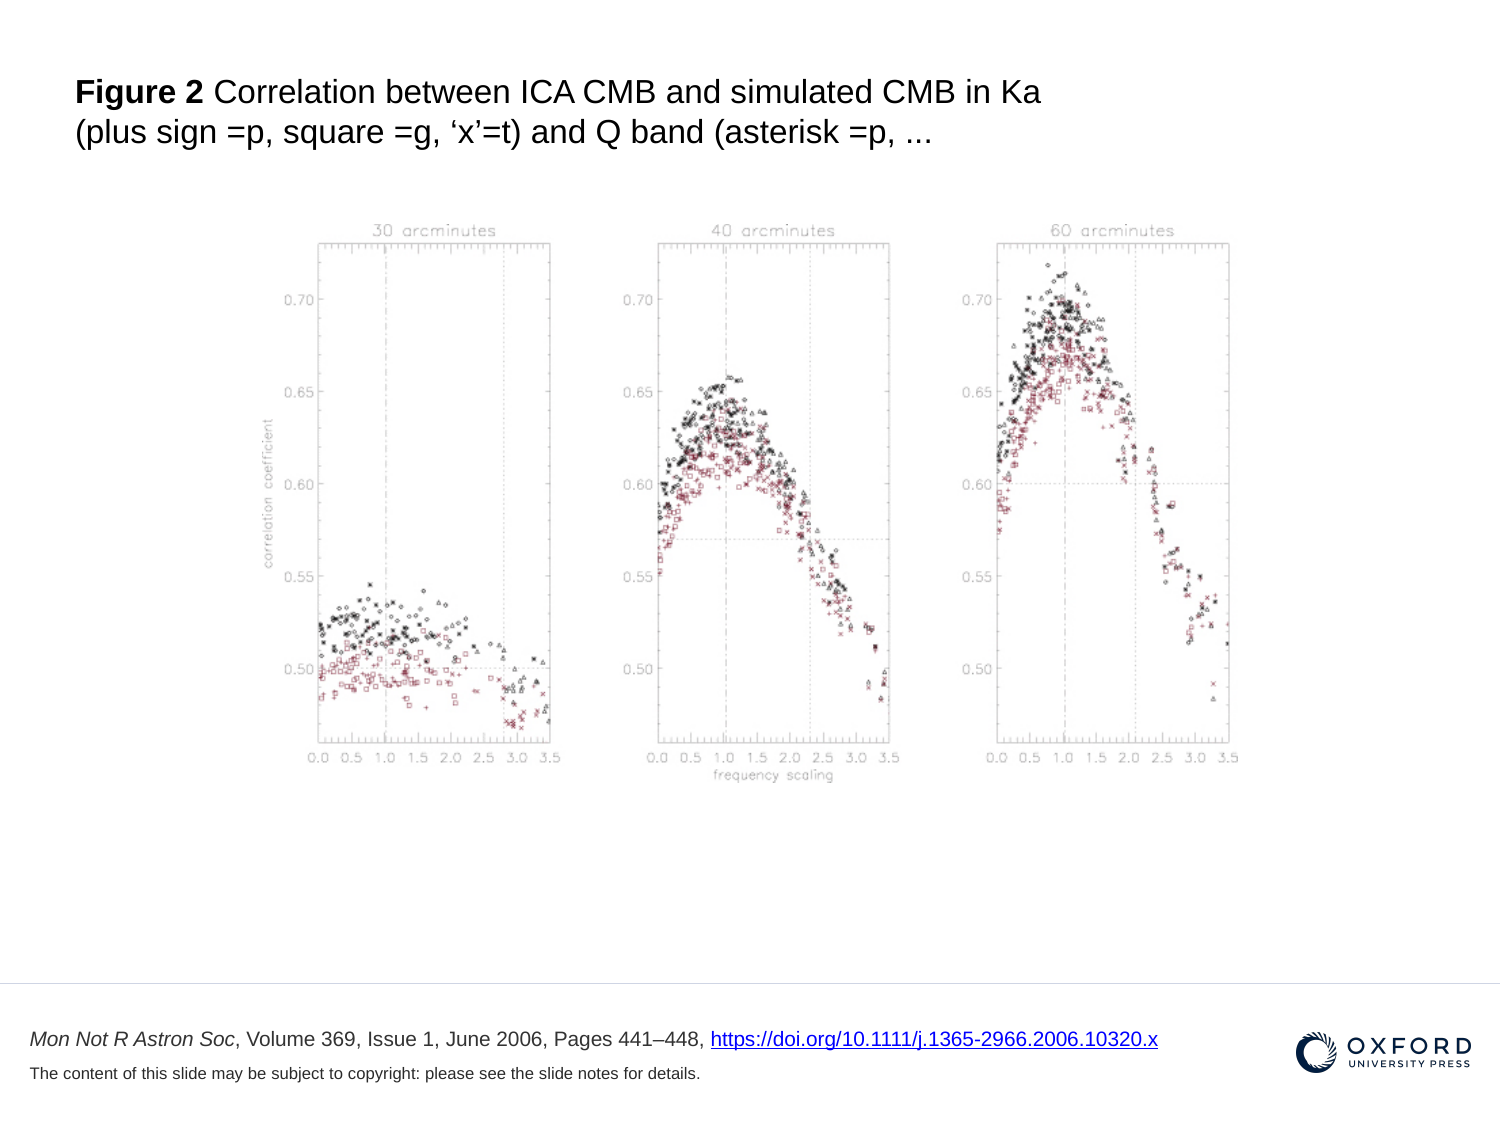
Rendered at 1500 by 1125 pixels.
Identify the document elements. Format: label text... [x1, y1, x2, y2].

footer Mon Not R Astron Soc, Volume 369, Issue 1, June 2006, Pages 441–448, https://doi.org/10.1111/j.1365-2966.2006.10320.x The content of this slide may be subject to copyright: please see the slide notes for details. [0, 983, 1260, 1125]
picture [1296, 1032, 1471, 1073]
title Figure 2 Correlation between ICA CMB and simulated CMB in Ka (plus sign =p, square =g, ‘x’=t) and Q band (asterisk =p, ... [75, 69, 1078, 171]
picture [262, 224, 1238, 783]
